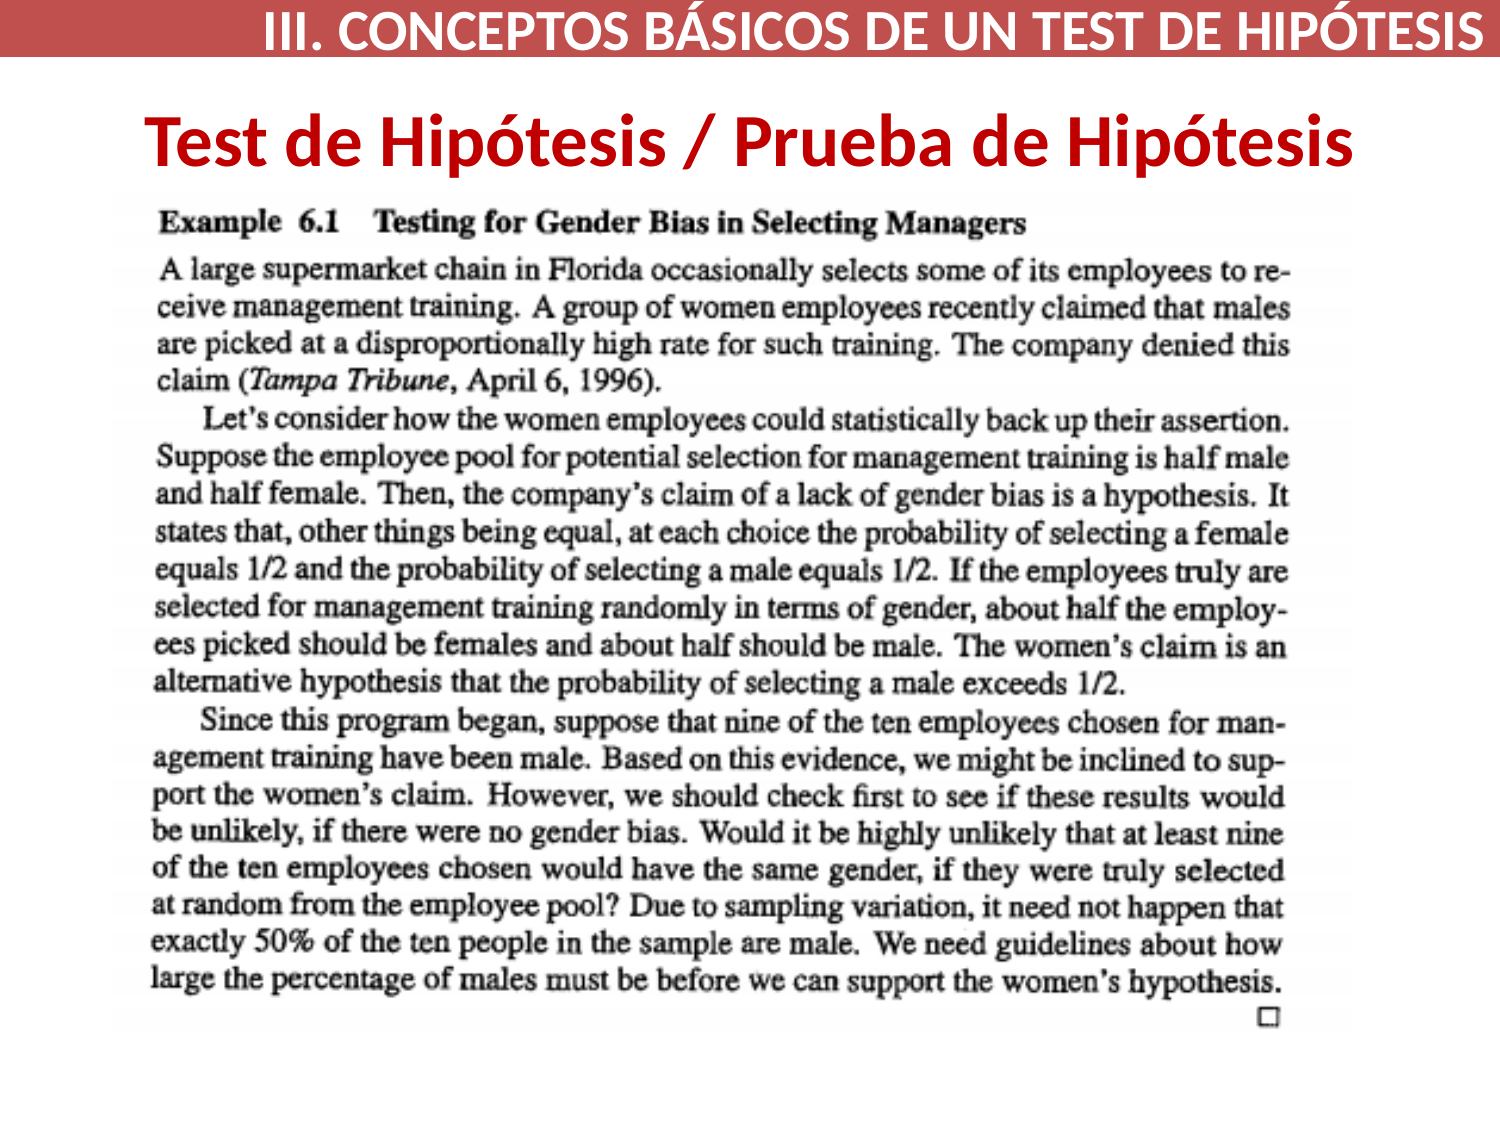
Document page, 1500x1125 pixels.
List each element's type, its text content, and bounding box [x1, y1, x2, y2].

picture [111, 184, 1353, 1030]
text_box III. CONCEPTOS BÁSICOS DE UN TEST DE HIPÓTESIS [0, 0, 1500, 57]
list Forma de evaluar estadísticamente una hipótesis comparando los datos con los valores predichos por cierta hipótesis [76, 219, 1388, 1071]
title Test de Hipótesis / Prueba de Hipótesis [75, 57, 1425, 231]
